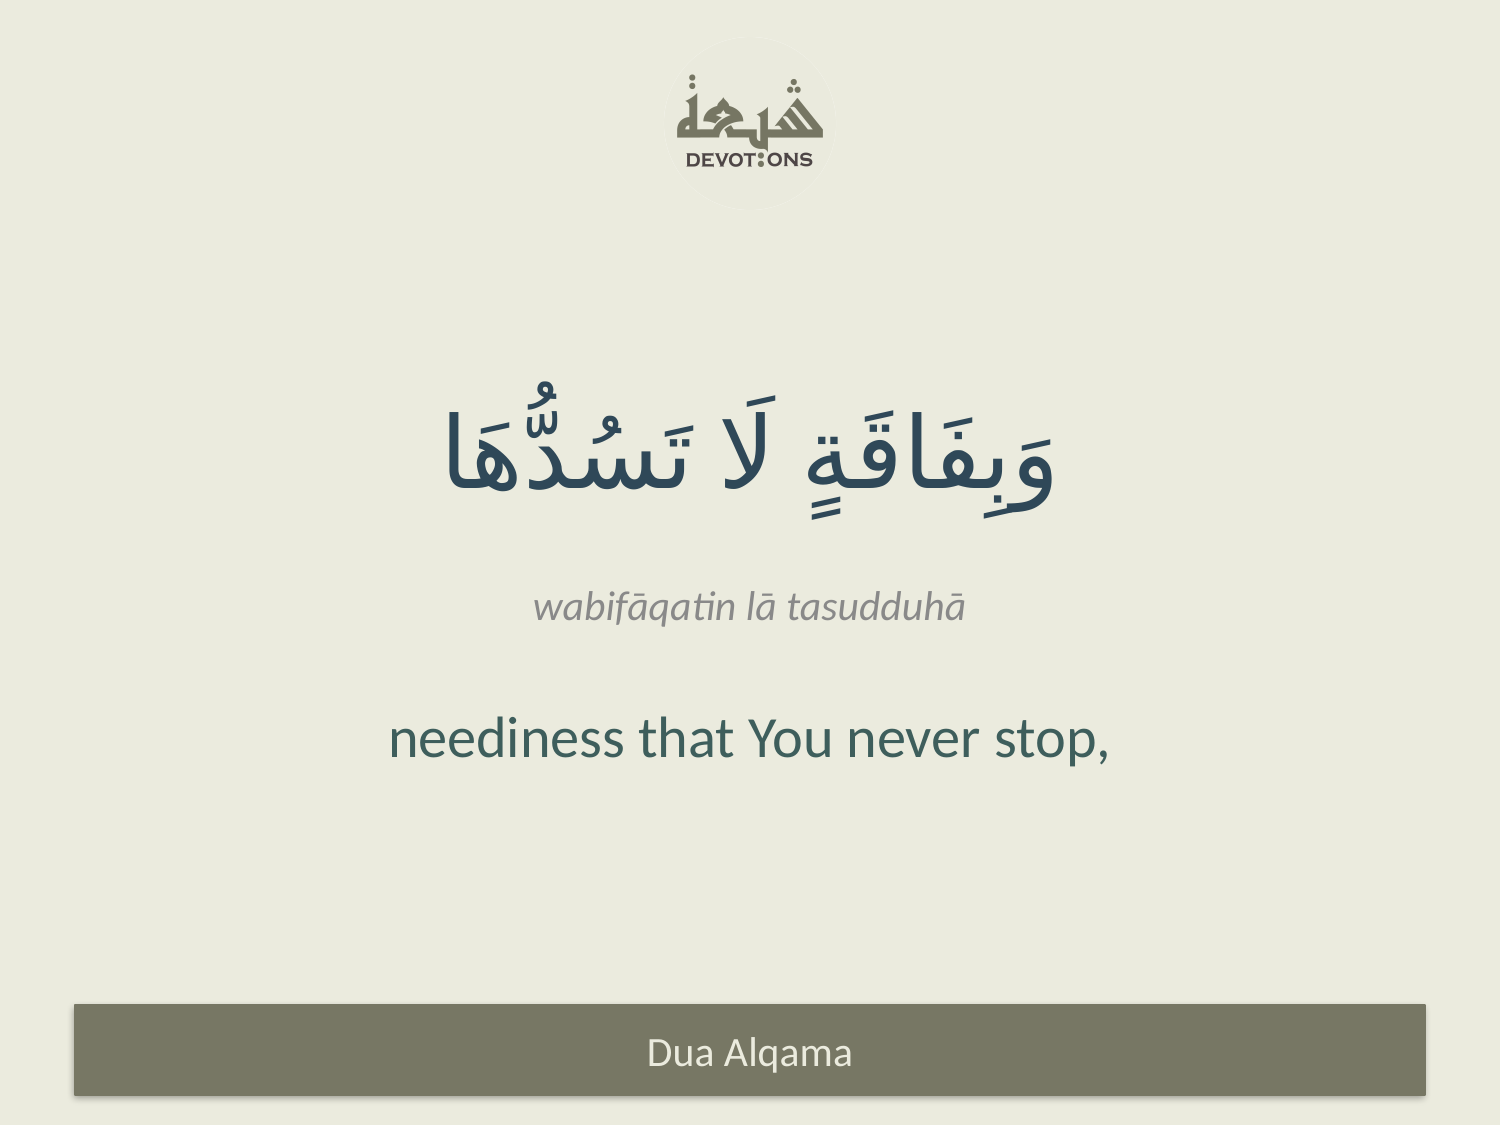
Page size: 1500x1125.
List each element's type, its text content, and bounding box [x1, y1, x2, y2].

text_box Dua Alqama [631, 1017, 868, 1083]
picture [656, 29, 844, 218]
text_box وَبِفَاقَةٍ لَا تَسُدُّهَا wabifāqatin lā tasudduhā neediness that You never stop, [74, 381, 1425, 776]
text_box [74, 1004, 1426, 1096]
